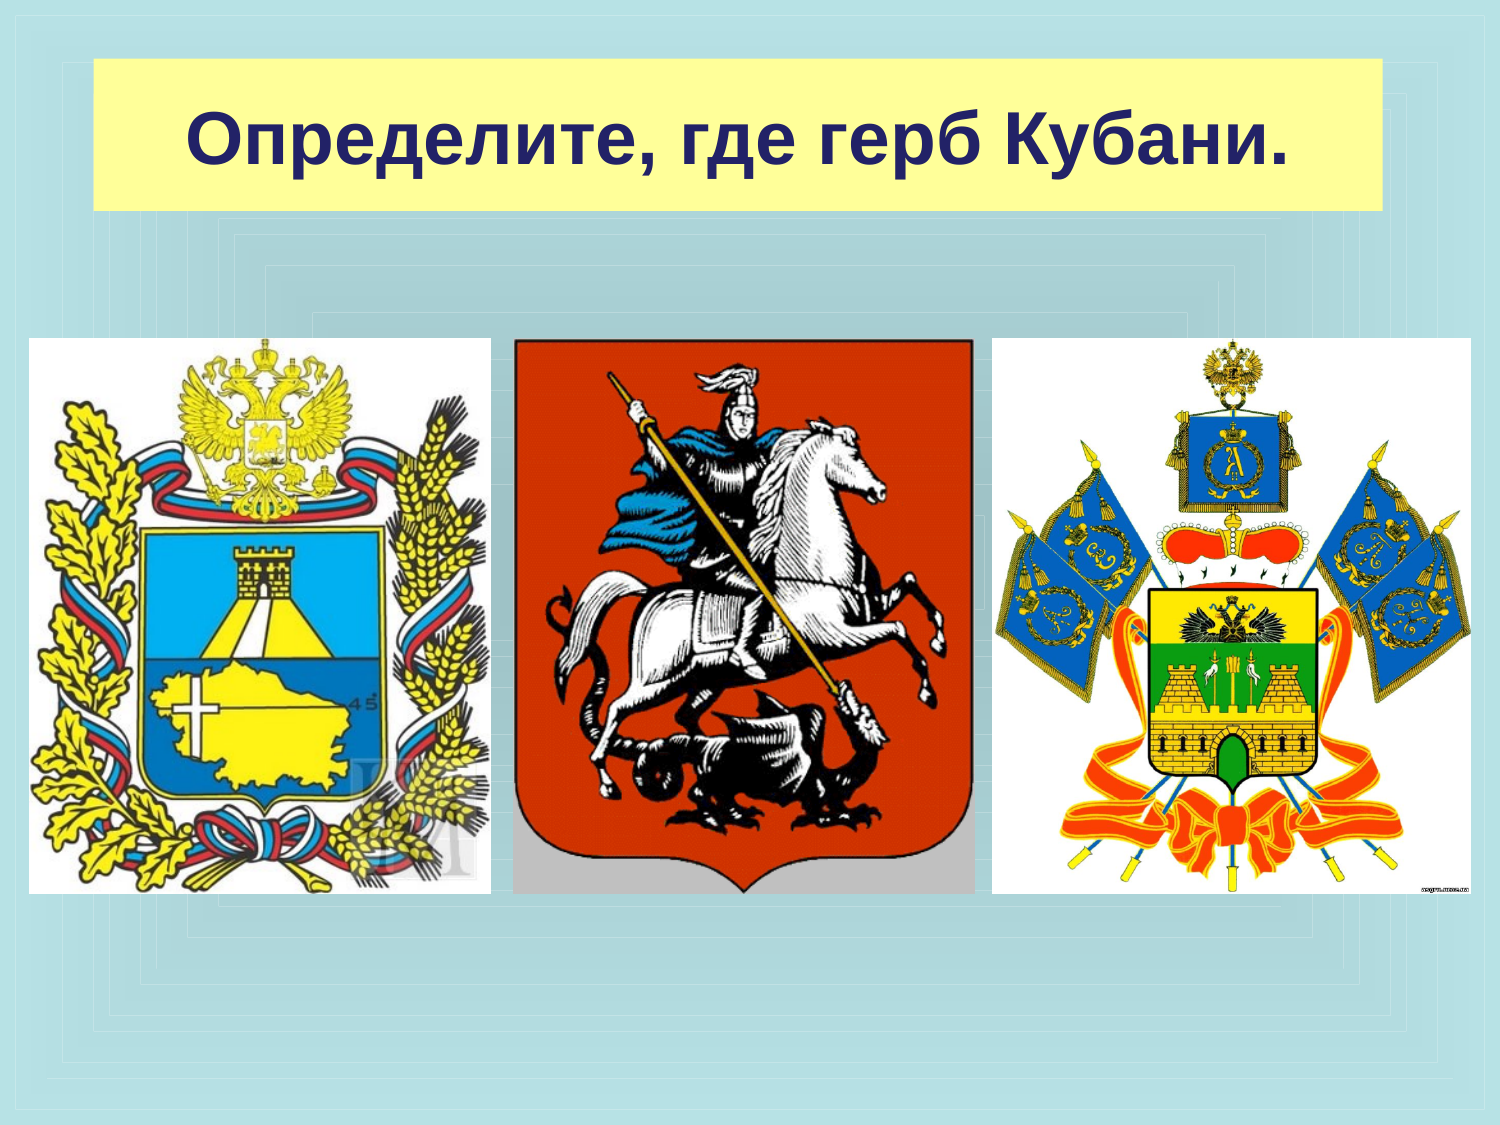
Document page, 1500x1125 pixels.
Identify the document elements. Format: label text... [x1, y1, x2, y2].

title Определите, где герб Кубани. [93, 58, 1383, 212]
picture [29, 337, 491, 894]
picture [991, 337, 1471, 894]
picture [513, 337, 975, 894]
